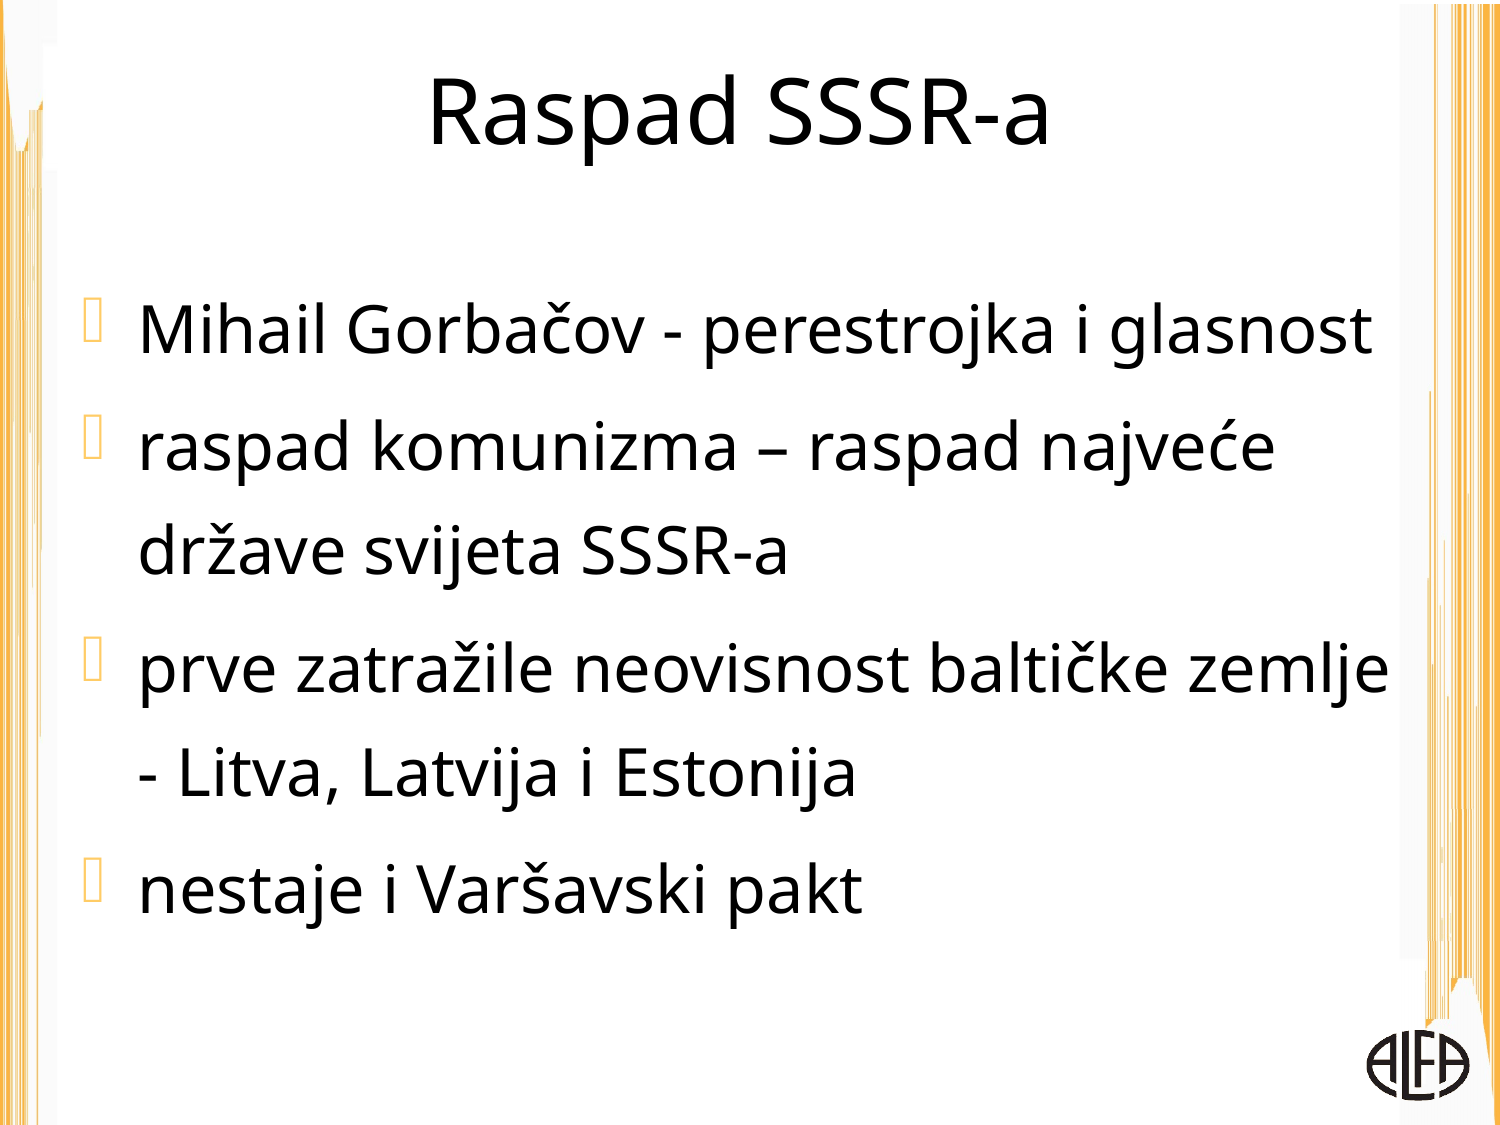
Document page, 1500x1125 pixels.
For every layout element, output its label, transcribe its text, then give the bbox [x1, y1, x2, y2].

list Mihail Gorbačov - perestrojka i glasnost raspad komunizma – raspad najveće države svijeta SSSR-a prve zatražile neovisnost baltičke zemlje - Litva, Latvija i Estonija nestaje i Varšavski pakt [66, 255, 1417, 998]
title Raspad SSSR-a [64, 31, 1415, 185]
picture [1355, 4, 1500, 1125]
picture [0, 0, 58, 1125]
